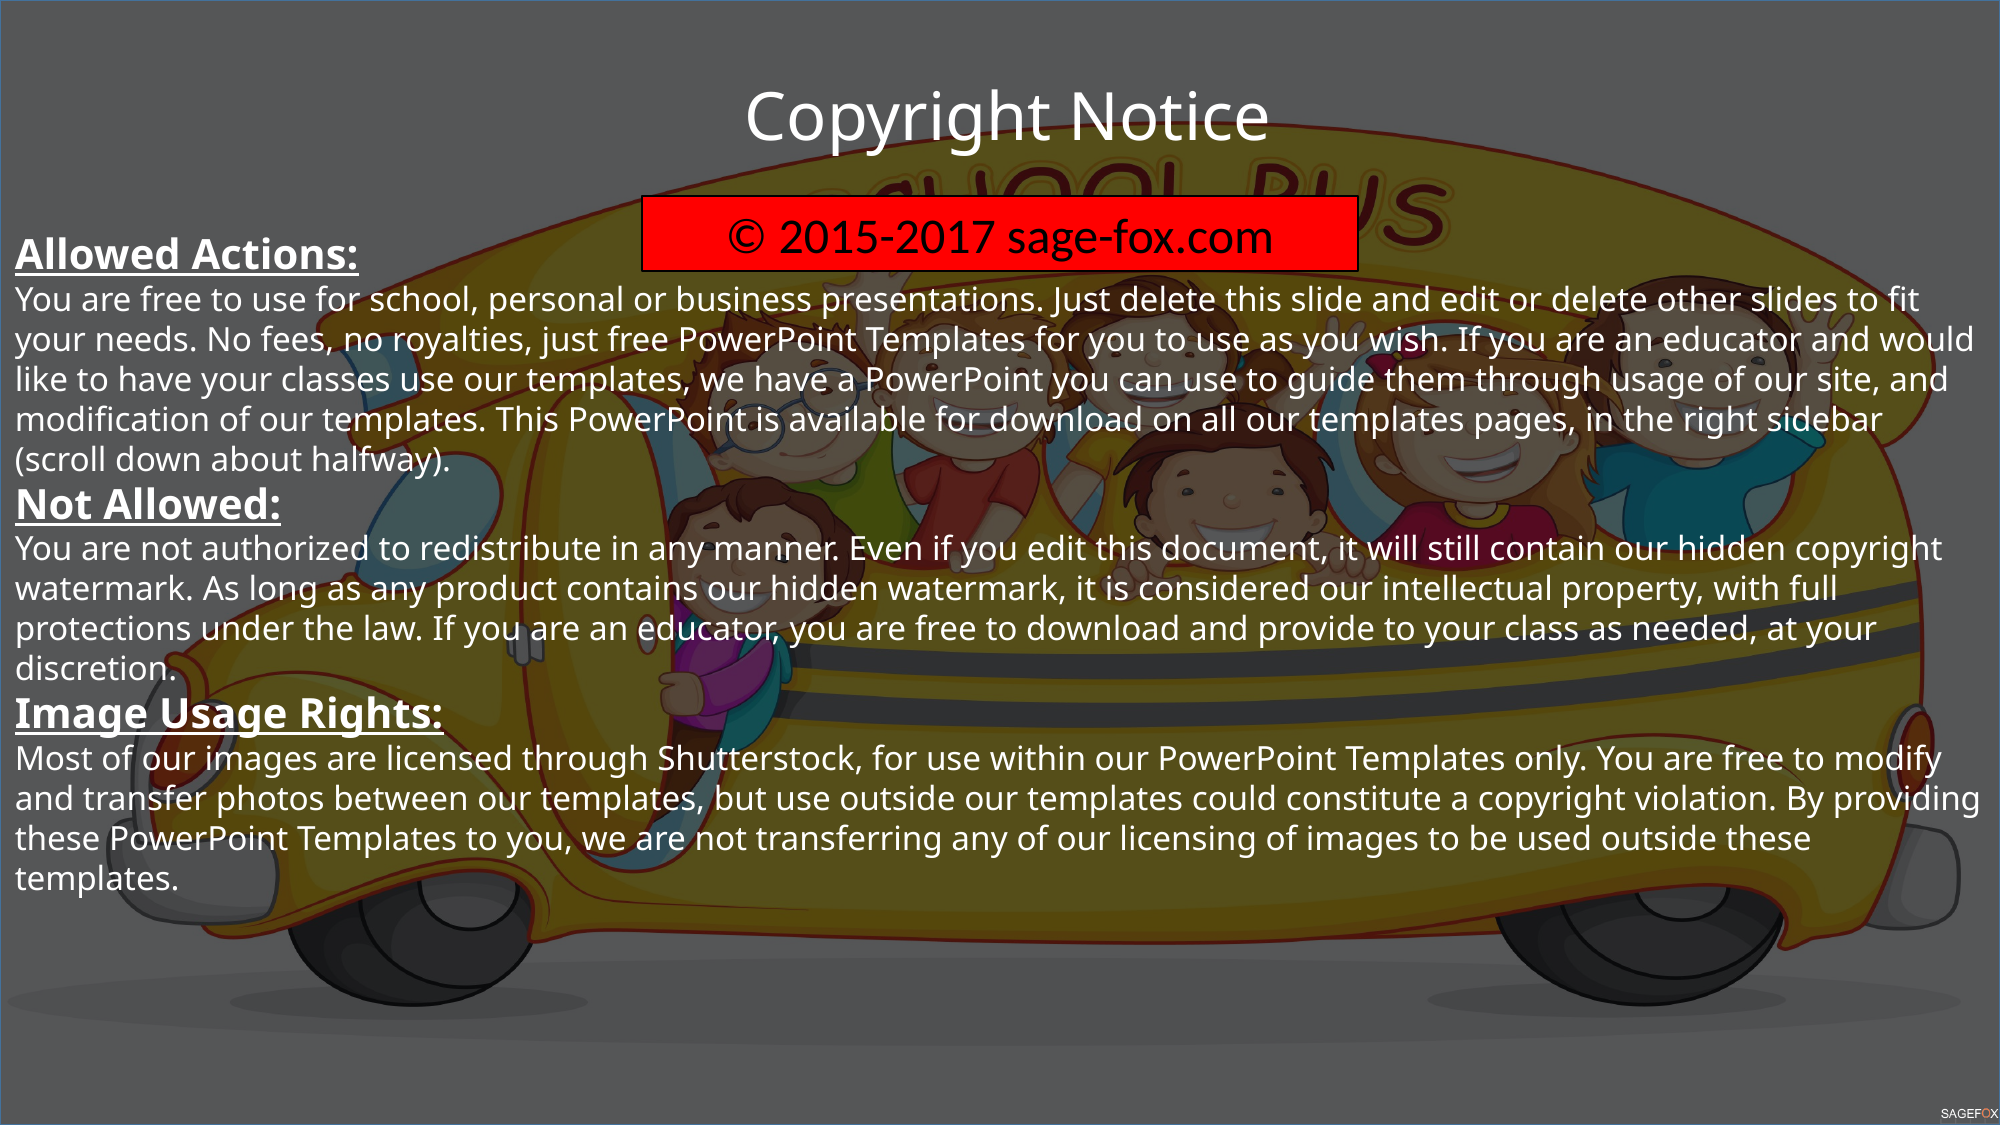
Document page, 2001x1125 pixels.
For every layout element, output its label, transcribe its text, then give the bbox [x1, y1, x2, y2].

title Copyright Notice [493, 60, 1524, 178]
text_box © 2015-2017 sage-fox.com [641, 196, 1358, 272]
text_box Allowed Actions: You are free to use for school, personal or business presentations. Just delete this slide and edit or delete other slides to fit your needs. No fees, no royalties, just free PowerPoint Templates for you to use as you wish. If you are an educator and would like to have your classes use our templates, we have a PowerPoint you can use to guide them through usage of our site, and modification of our templates. This PowerPoint is available for download on all our templates pages, in the right sidebar (scroll down about halfway). Not Allowed: You are not authorized to redistribute in any manner. Even if you edit this document, it will still contain our hidden copyright watermark. As long as any product contains our hidden watermark, it is considered our intellectual property, with full protections under the law. If you are an educator, you are free to download and provide to your class as needed, at your discretion. Image Usage Rights: Most of our images are licensed through Shutterstock, for use within our PowerPoint Templates only. You are free to modify and transfer photos between our templates, but use outside our templates could constitute a copyright violation. By providing these PowerPoint Templates to you, we are not transferring any of our licensing of images to be used outside these templates. [0, 0, 2000, 1125]
